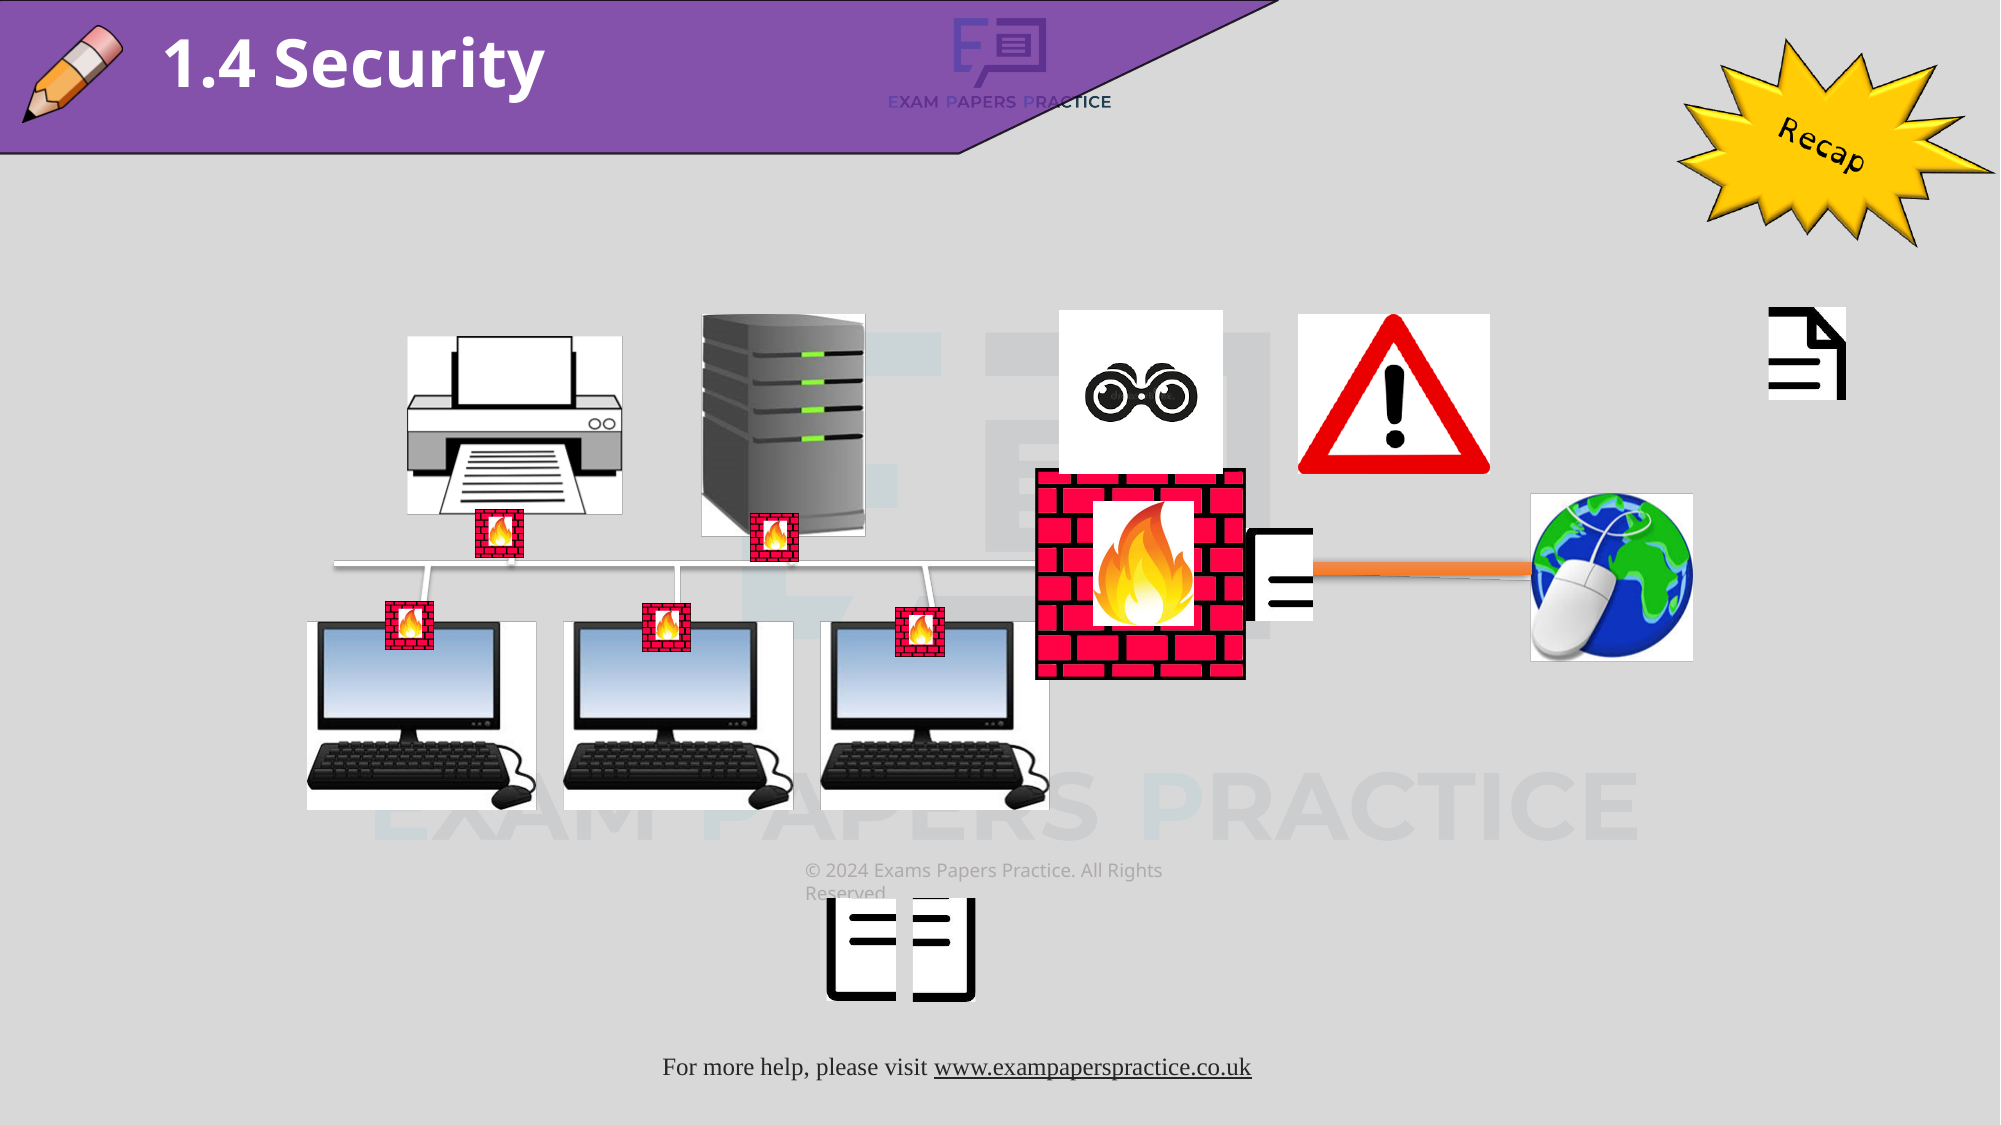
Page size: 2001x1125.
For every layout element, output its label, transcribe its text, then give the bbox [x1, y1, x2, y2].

text_box [47, 201, 1999, 1125]
text_box [22, 176, 1640, 1120]
picture [912, 898, 976, 1002]
picture [826, 898, 896, 1001]
picture [307, 0, 2000, 811]
list 1.4 Security [146, 22, 960, 134]
picture [22, 25, 123, 123]
